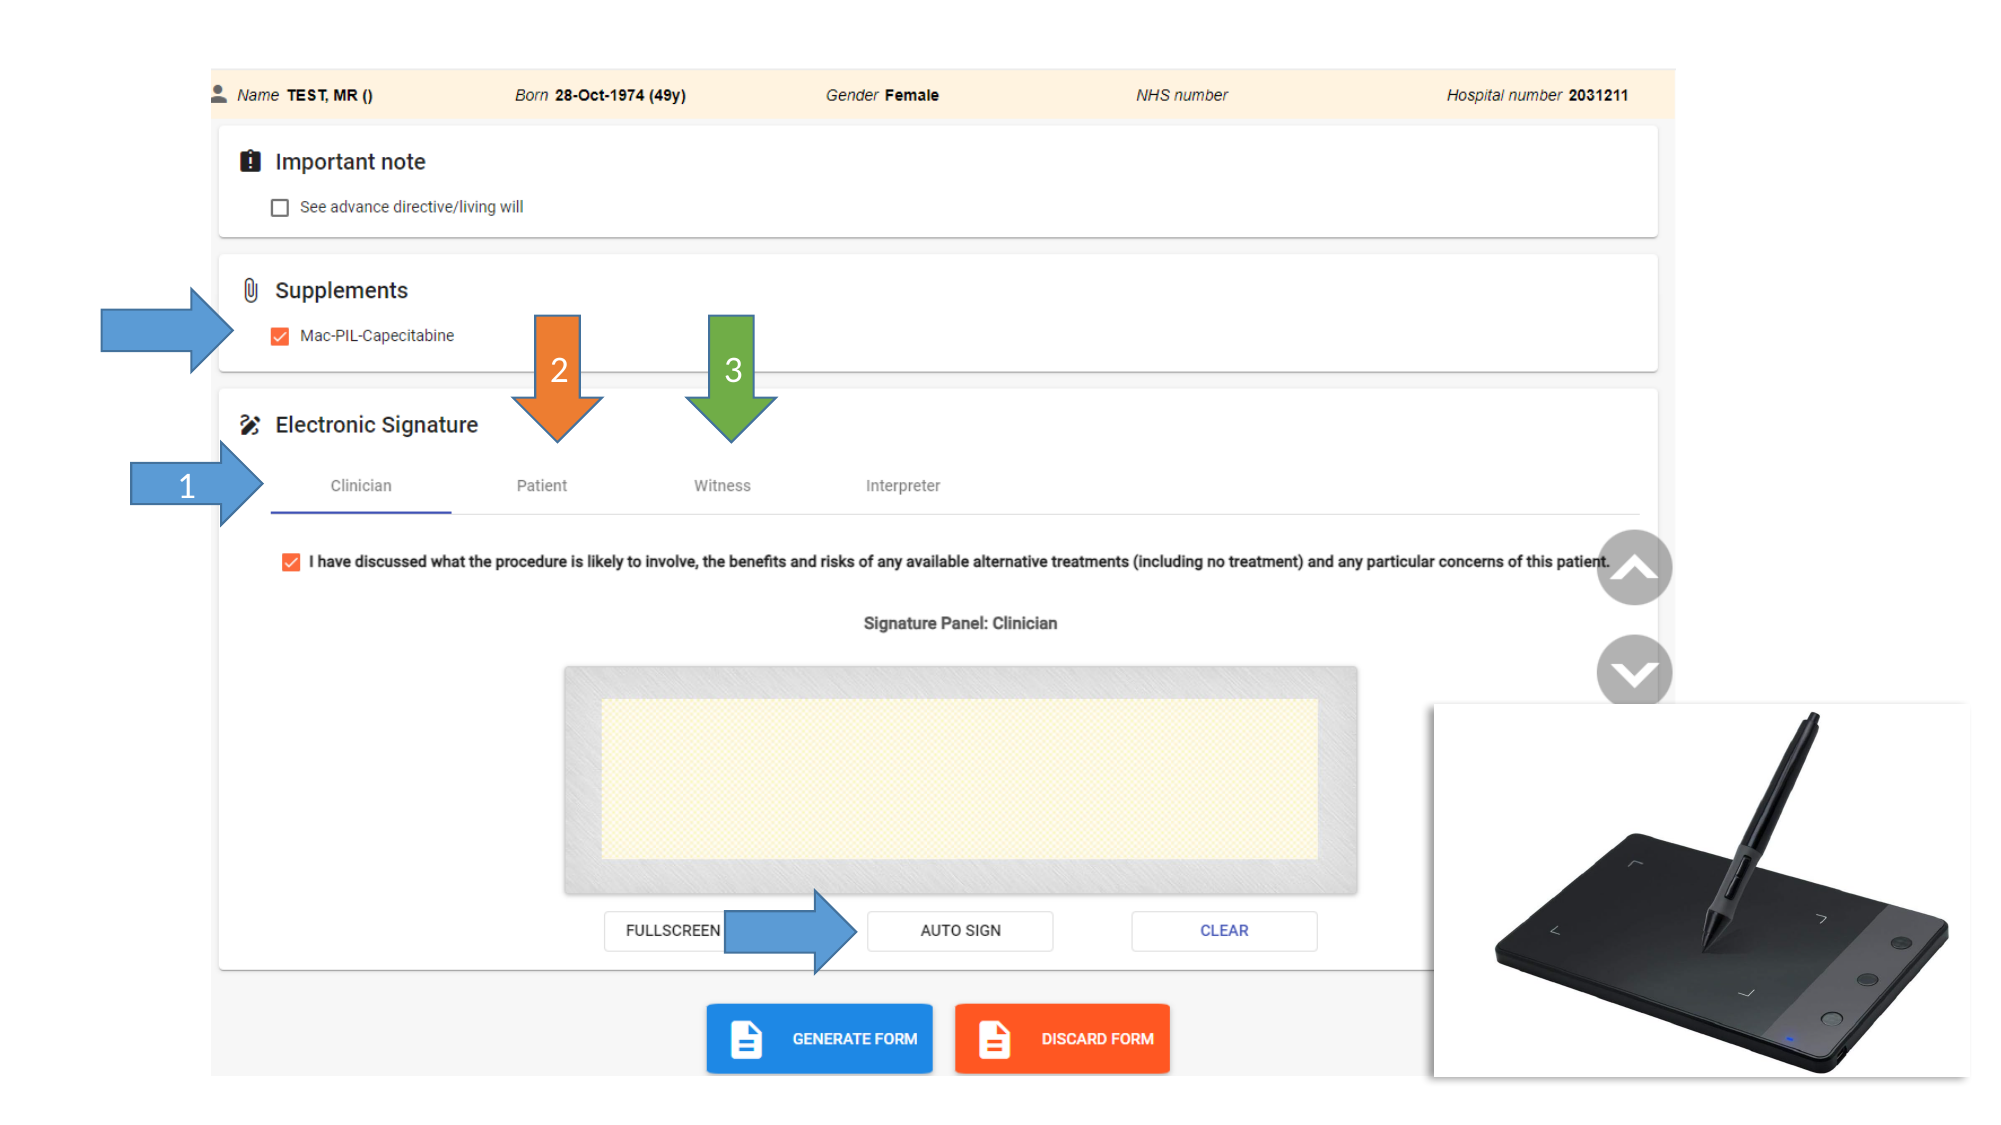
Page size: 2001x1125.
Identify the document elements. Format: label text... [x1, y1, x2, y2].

text_box [100, 286, 211, 375]
picture [211, 68, 1970, 1077]
text_box 1 [130, 461, 211, 506]
